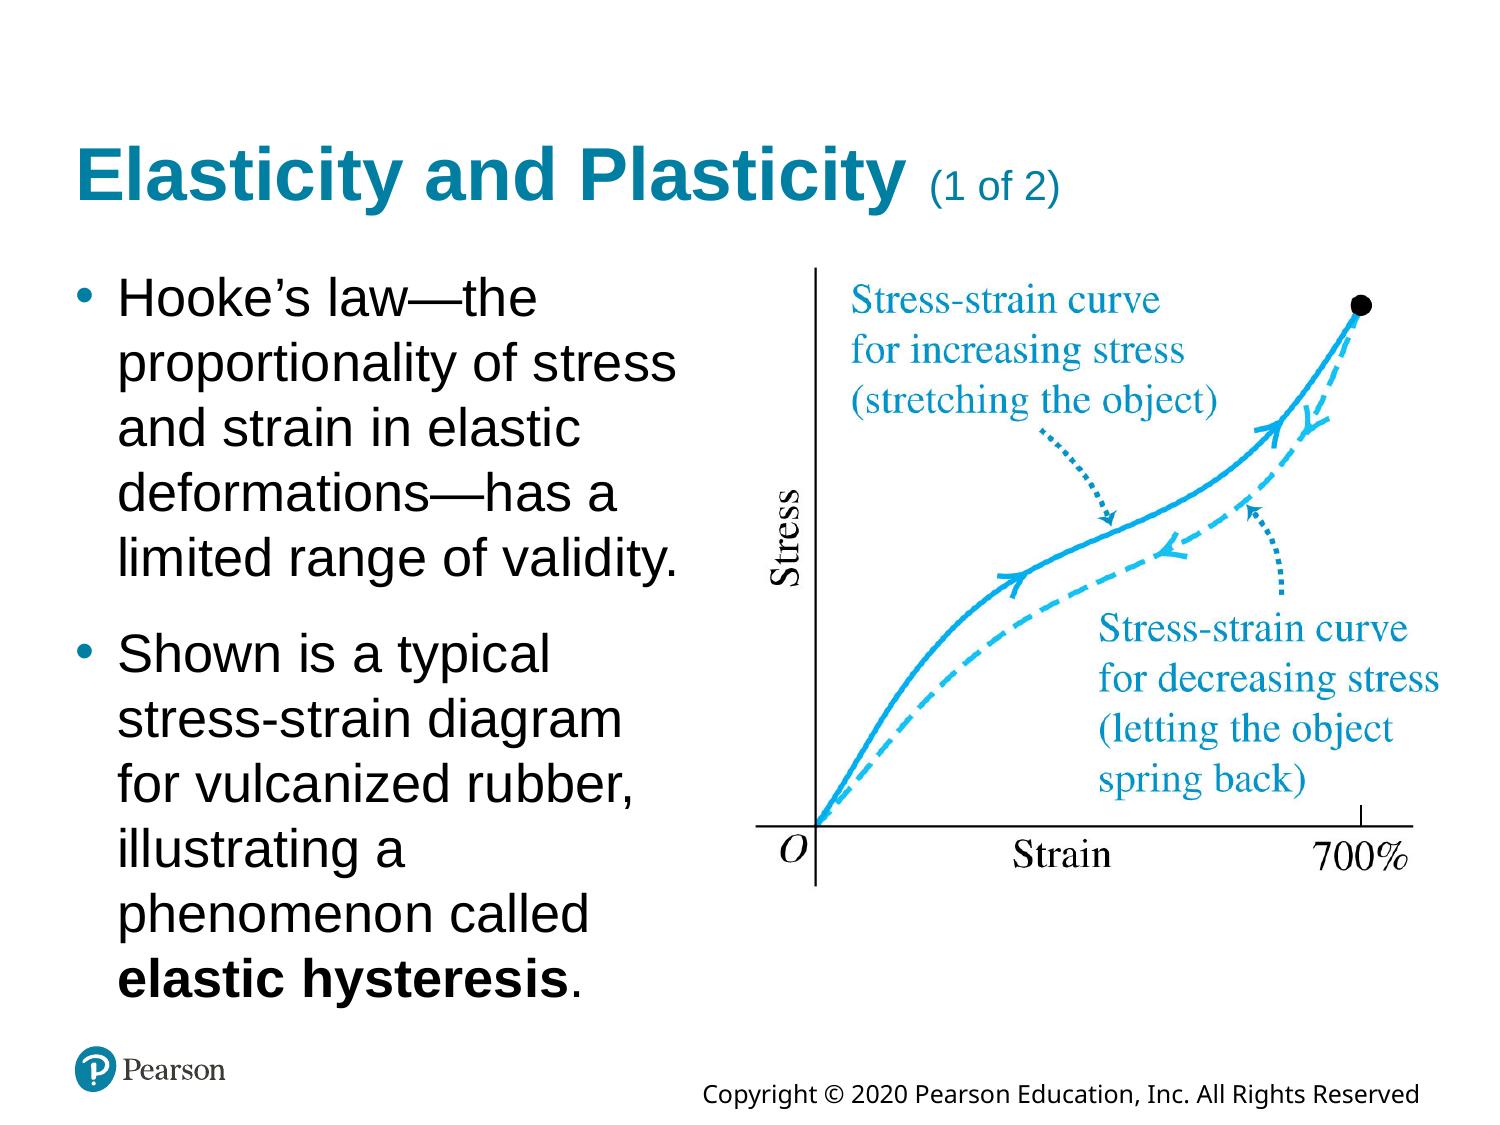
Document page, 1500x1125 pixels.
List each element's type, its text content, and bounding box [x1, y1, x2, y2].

title Elasticity and Plasticity (1 of 2) [75, 35, 1425, 216]
picture [749, 262, 1444, 893]
list Hooke’s law—the proportionality of stress and strain in elastic deformations—has a limited range of validity. Shown is a typical stress-strain diagram for vulcanized rubber, illustrating a phenomenon called elastic hysteresis. [75, 262, 700, 1025]
